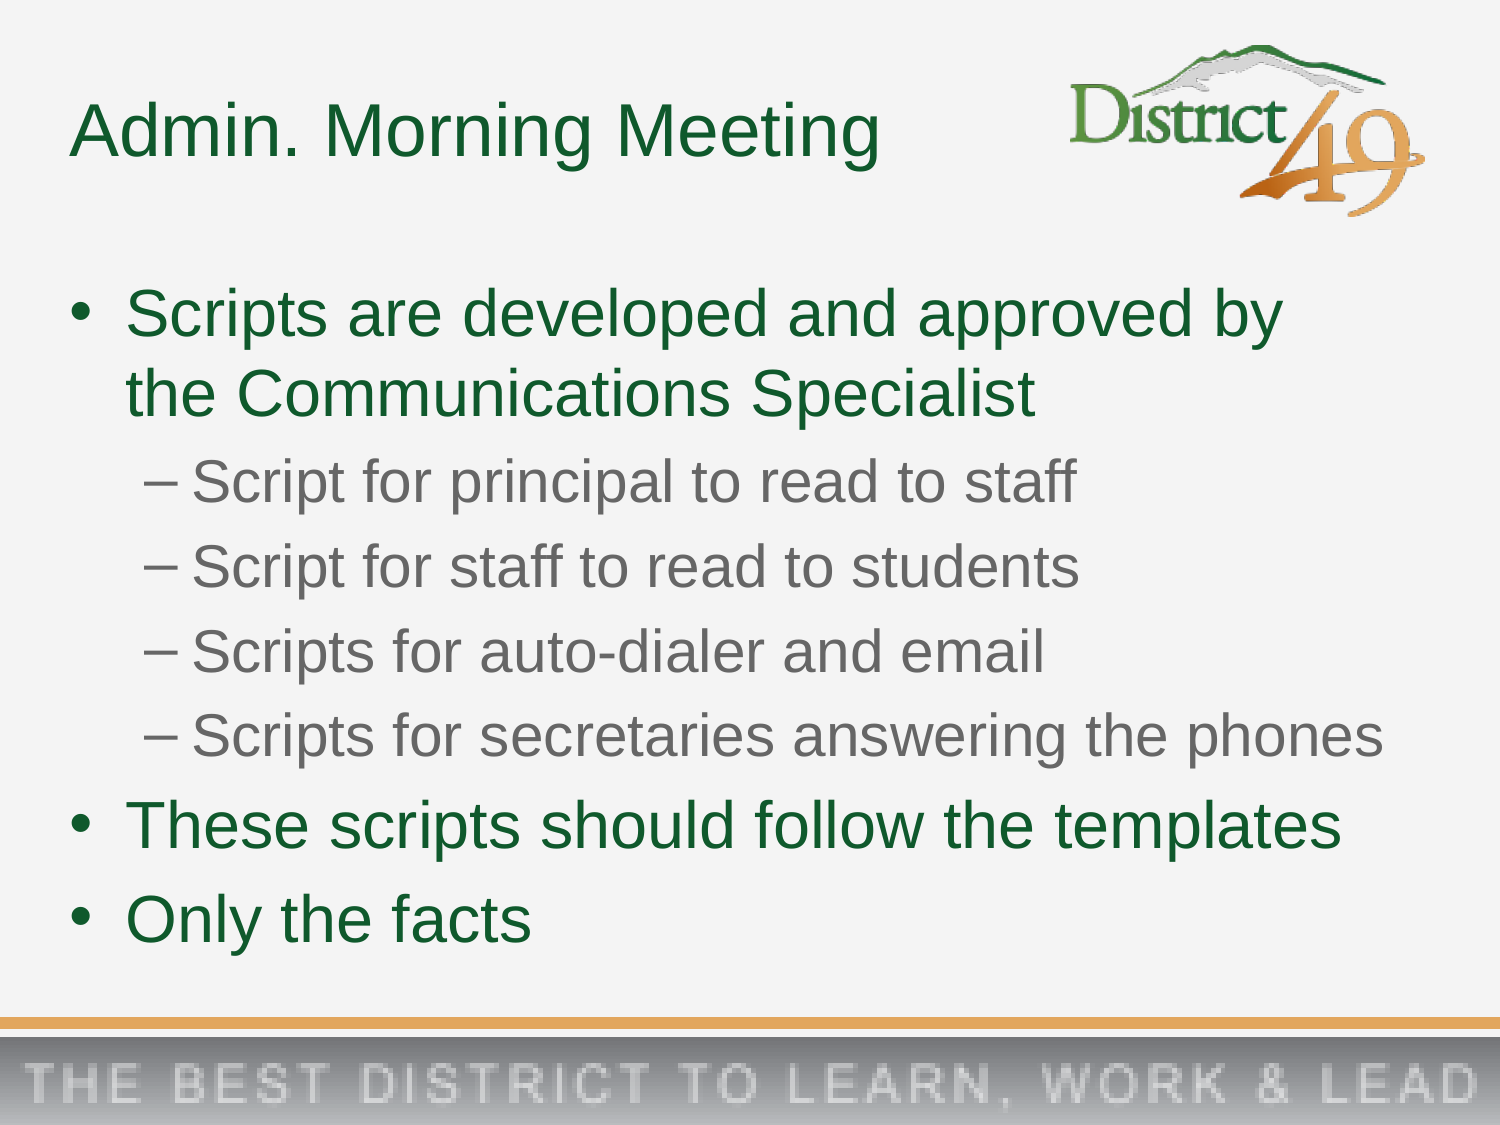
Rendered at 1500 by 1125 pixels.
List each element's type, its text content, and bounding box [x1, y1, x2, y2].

list Scripts are developed and approved by the Communications Specialist Script for principal to read to staff Script for staff to read to students Scripts for auto-dialer and email Scripts for secretaries answering the phones These scripts should follow the templates Only the facts [54, 262, 1405, 1005]
picture [1075, 45, 1425, 217]
title Admin. Morning Meeting [54, 32, 1075, 221]
